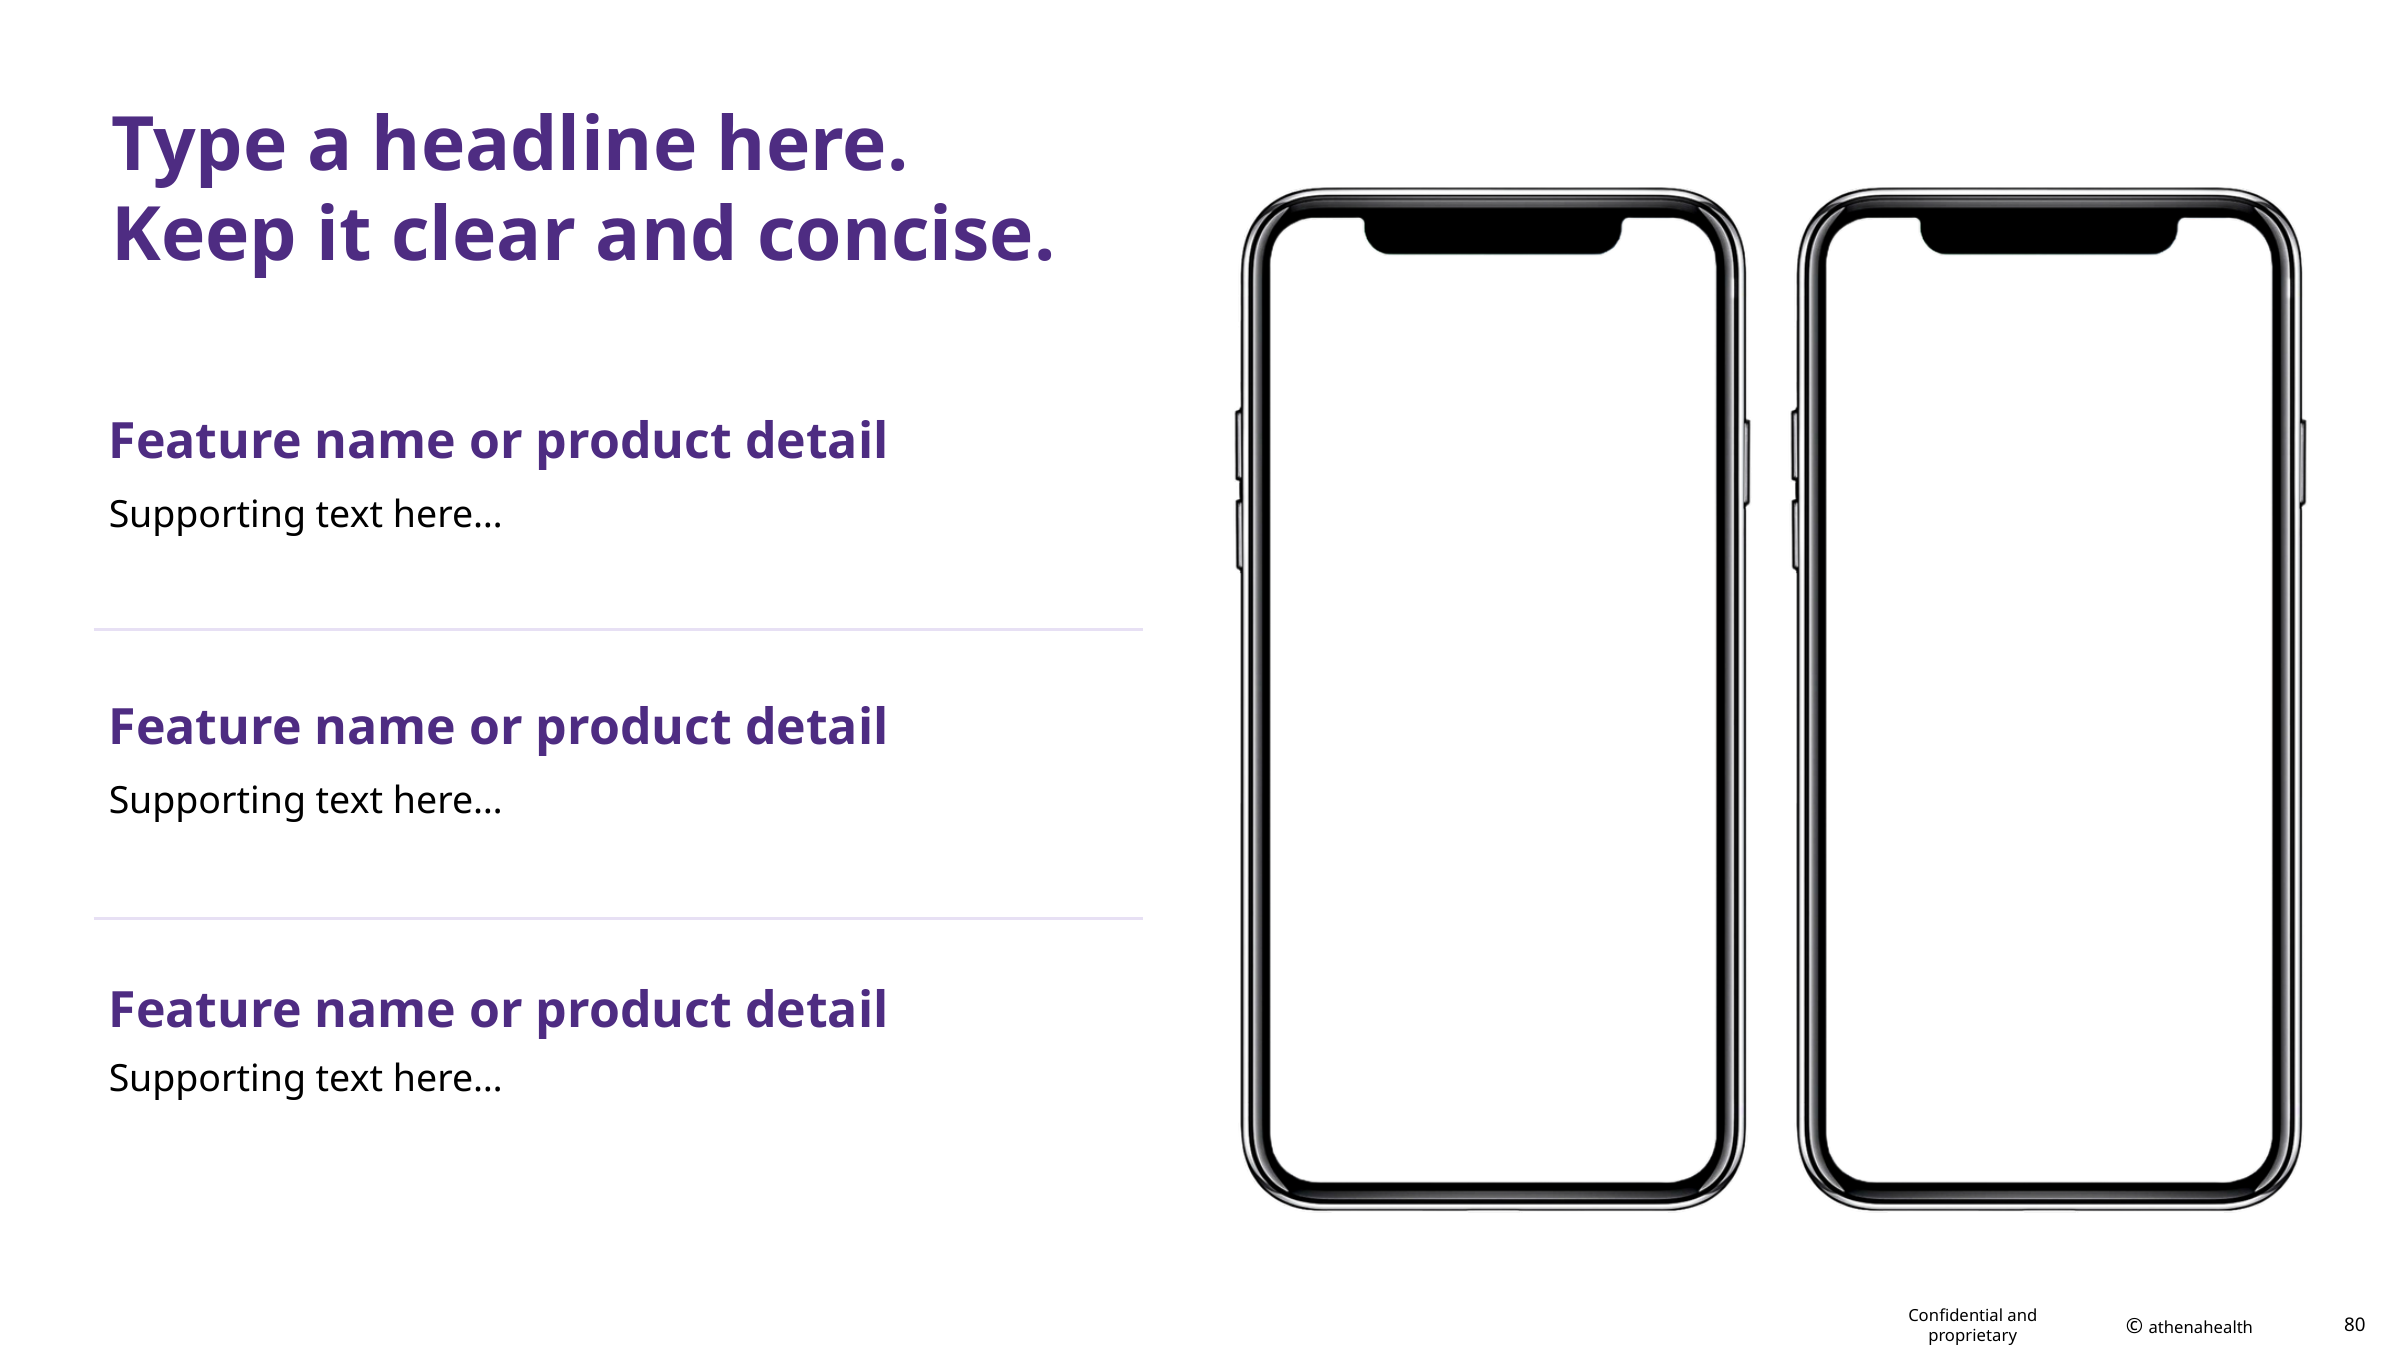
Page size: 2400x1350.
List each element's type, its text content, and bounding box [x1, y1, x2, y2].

picture [1153, 54, 2375, 1349]
list Supporting text here… [93, 482, 1099, 543]
title Type a headline here. Keep it clear and concise. [96, 87, 1102, 285]
list Supporting text here… [93, 768, 1099, 830]
list Feature name or product detail [93, 400, 1099, 477]
list Supporting text here… [93, 1046, 1099, 1108]
list Feature name or product detail [93, 969, 1099, 1045]
list Feature name or product detail [93, 686, 1099, 763]
